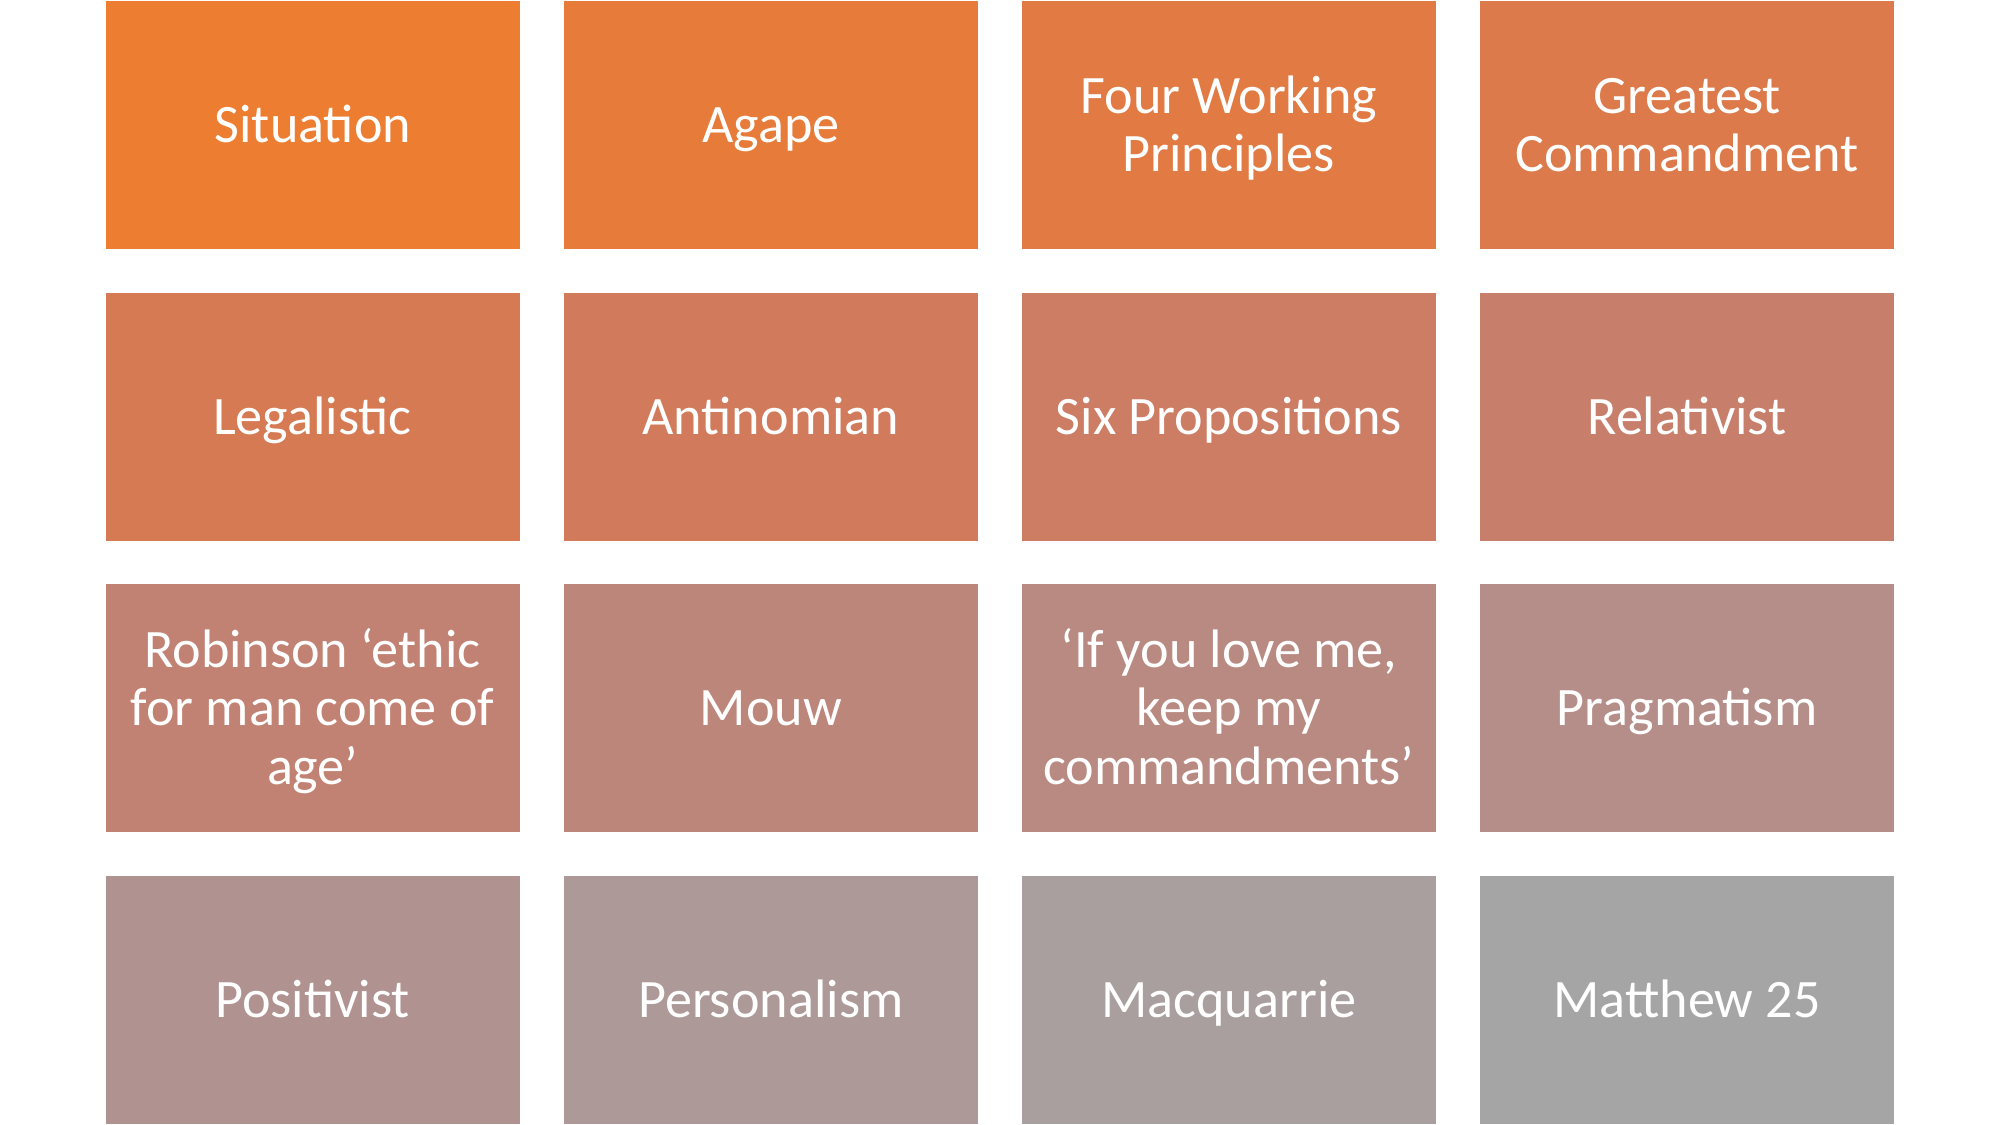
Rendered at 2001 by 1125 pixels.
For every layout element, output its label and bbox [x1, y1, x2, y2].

list [0, 0, 2000, 1125]
